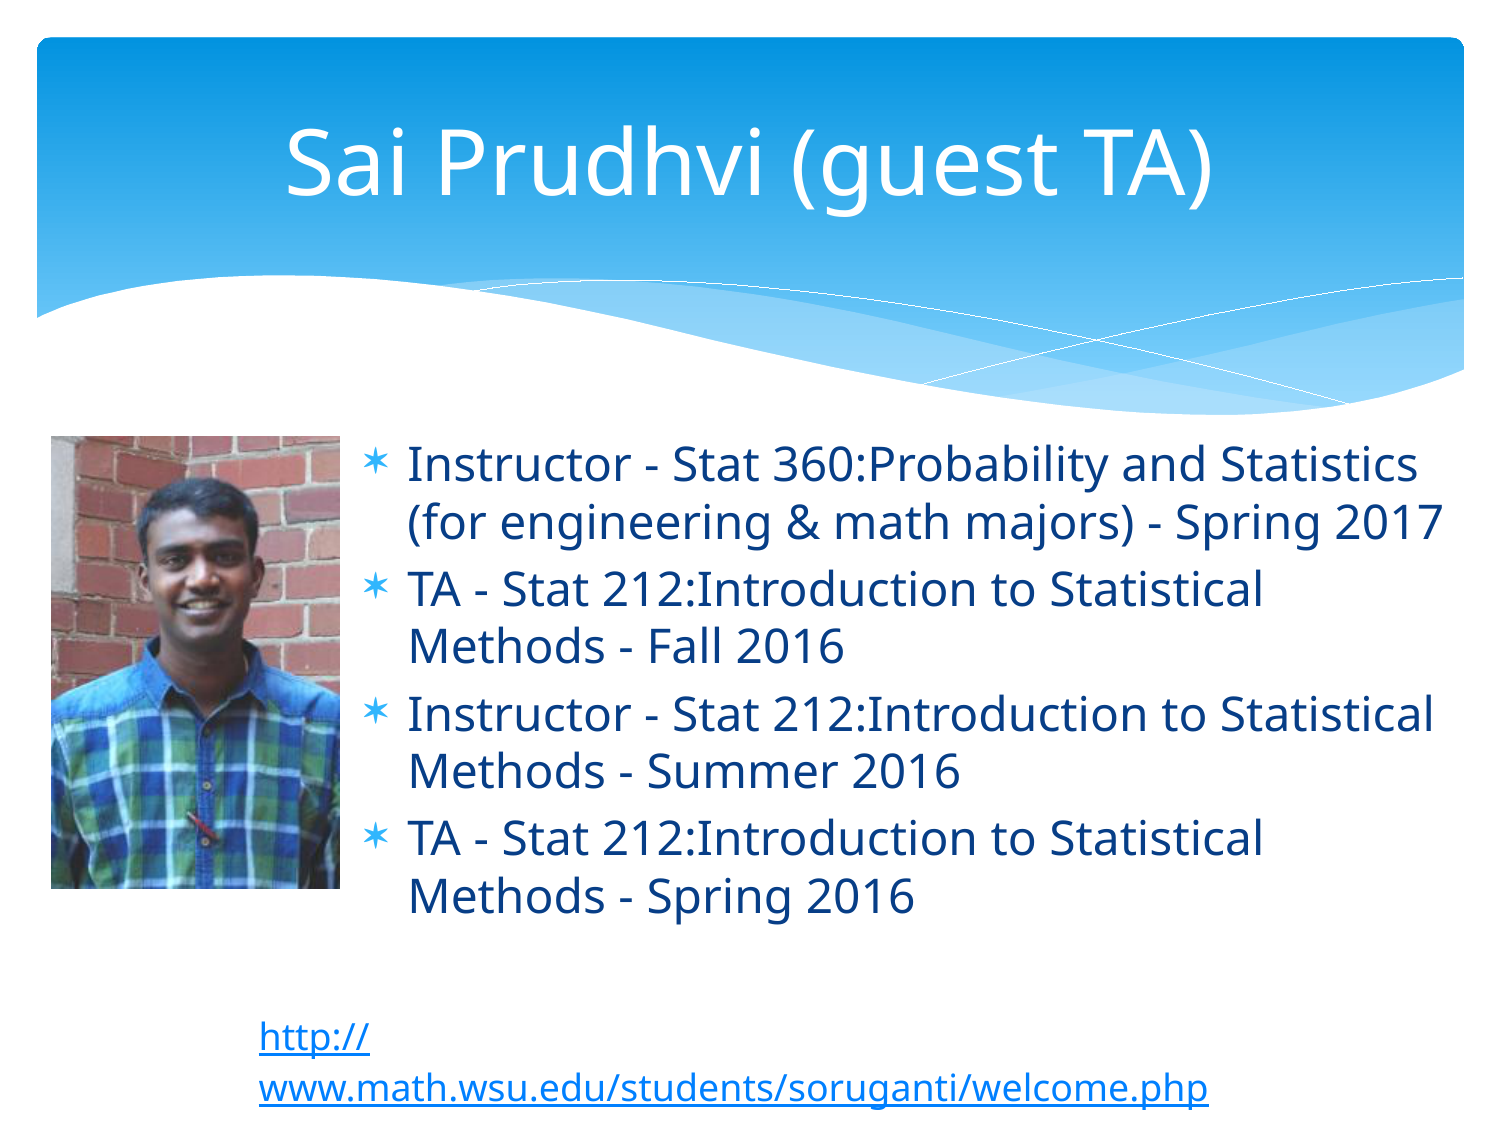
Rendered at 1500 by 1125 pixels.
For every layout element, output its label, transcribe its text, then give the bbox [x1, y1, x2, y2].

text_box http://www.math.wsu.edu/students/soruganti/welcome.php [243, 1005, 1250, 1122]
list Instructor - Stat 360:Probability and Statistics (for engineering & math majors) - Spring 2017 TA - Stat 212:Introduction to Statistical Methods - Fall 2016 Instructor - Stat 212:Introduction to Statistical Methods - Summer 2016 TA - Stat 212:Introduction to Statistical Methods - Spring 2016 [349, 426, 1463, 993]
picture [51, 435, 340, 889]
title Sai Prudhvi (guest TA) [75, 55, 1425, 261]
